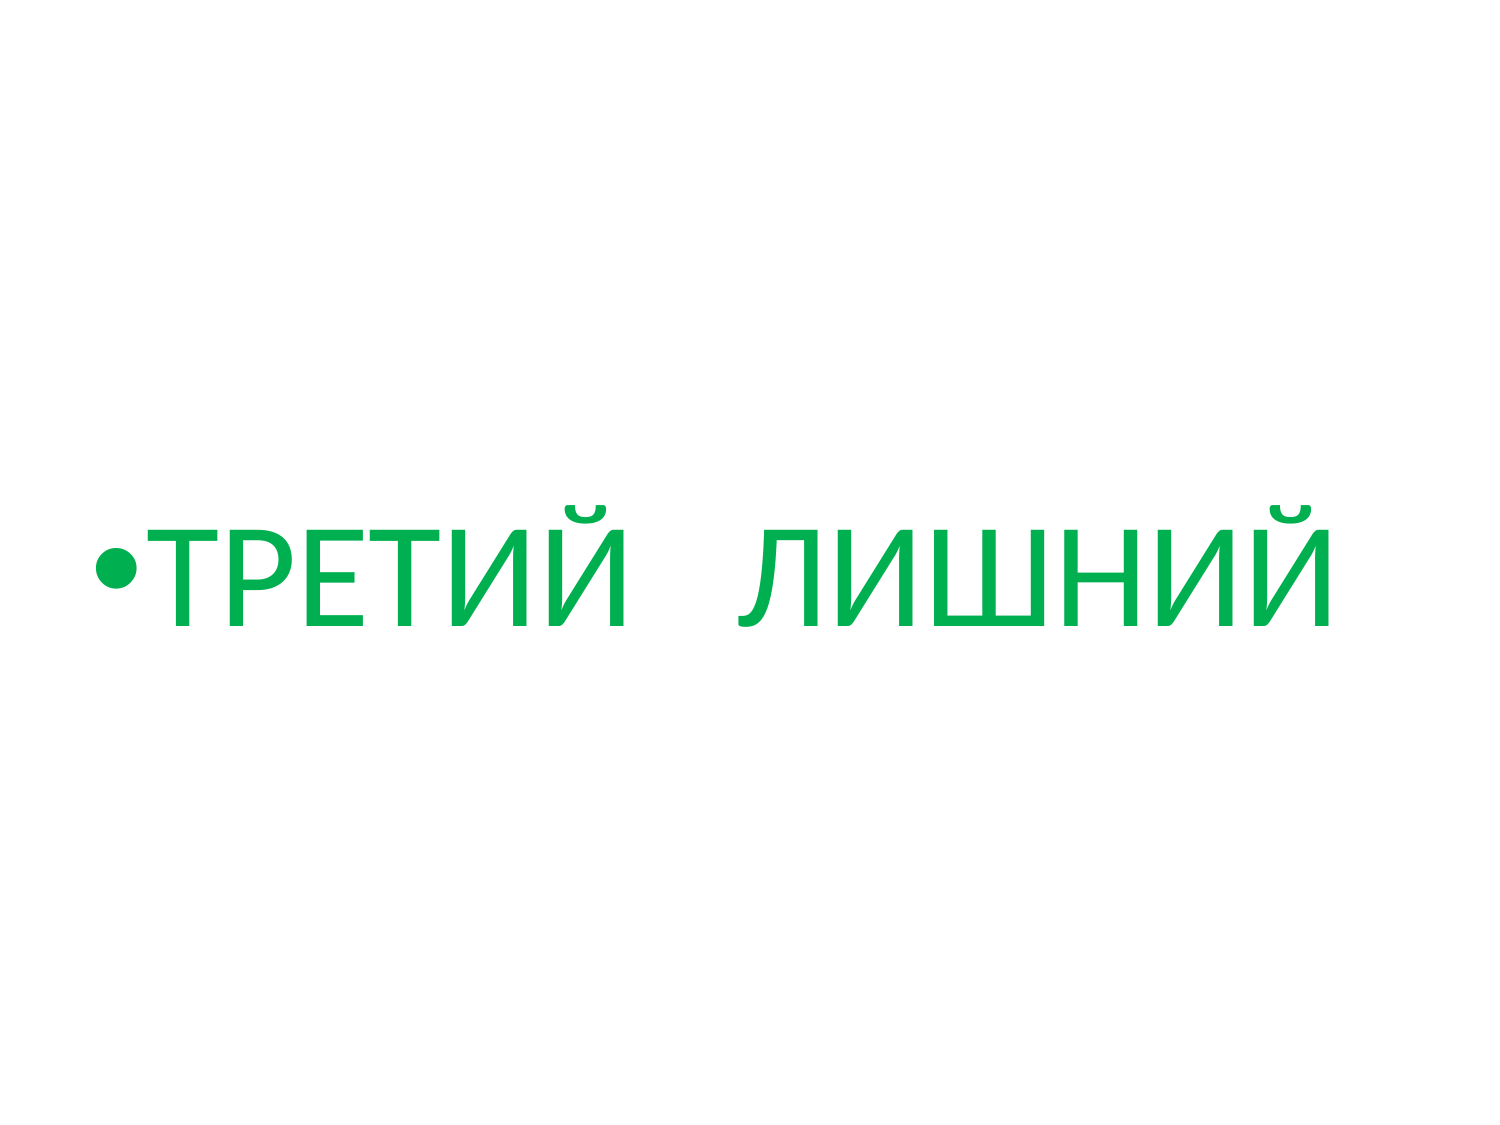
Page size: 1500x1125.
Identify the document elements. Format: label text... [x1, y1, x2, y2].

list ТРЕТИЙ ЛИШНИЙ [75, 468, 1425, 1005]
